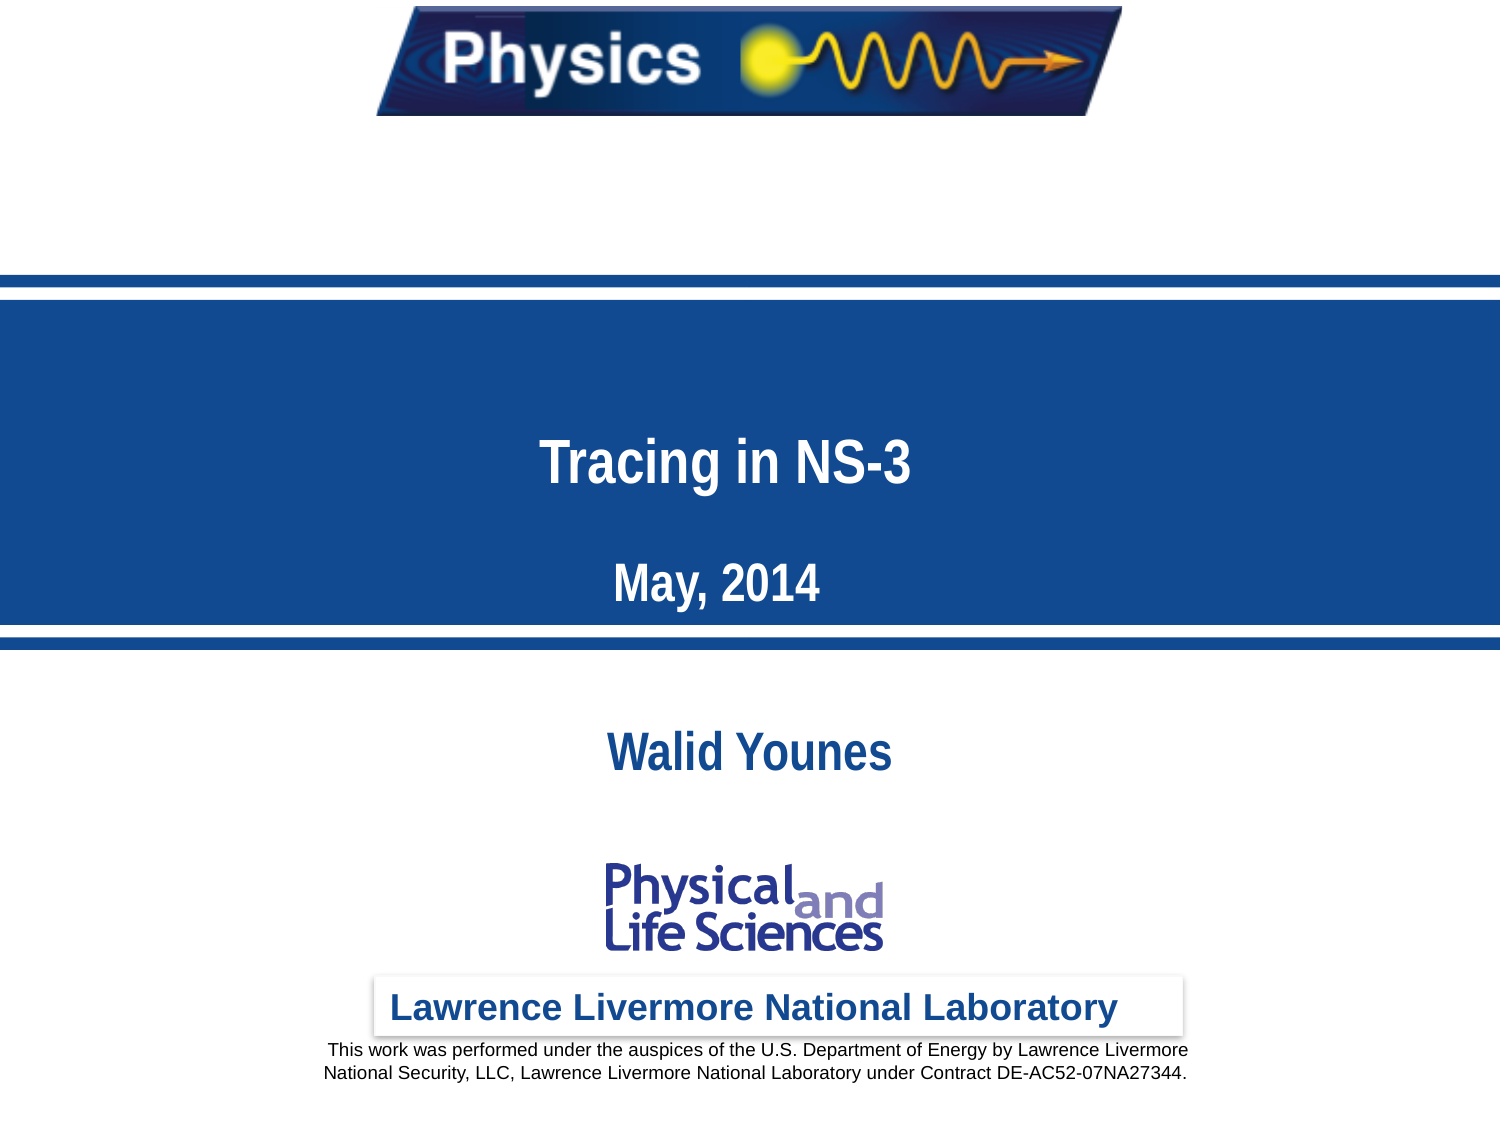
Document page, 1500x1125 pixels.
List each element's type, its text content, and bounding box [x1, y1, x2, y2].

text_box May, 2014 [86, 486, 1362, 609]
subtitle DRAFT Version 1 [168, 33, 1245, 142]
picture [606, 863, 883, 952]
picture [376, 6, 1123, 116]
text_box This work was performed under the auspices of the U.S. Department of Energy by Lawrence Livermore National Security, LLC, Lawrence Livermore National Laboratory under Contract DE-AC52-07NA27344. [304, 1030, 1212, 1091]
title Tracing in NS-3 [95, 280, 1372, 638]
text_box Walid Younes [212, 683, 1288, 815]
